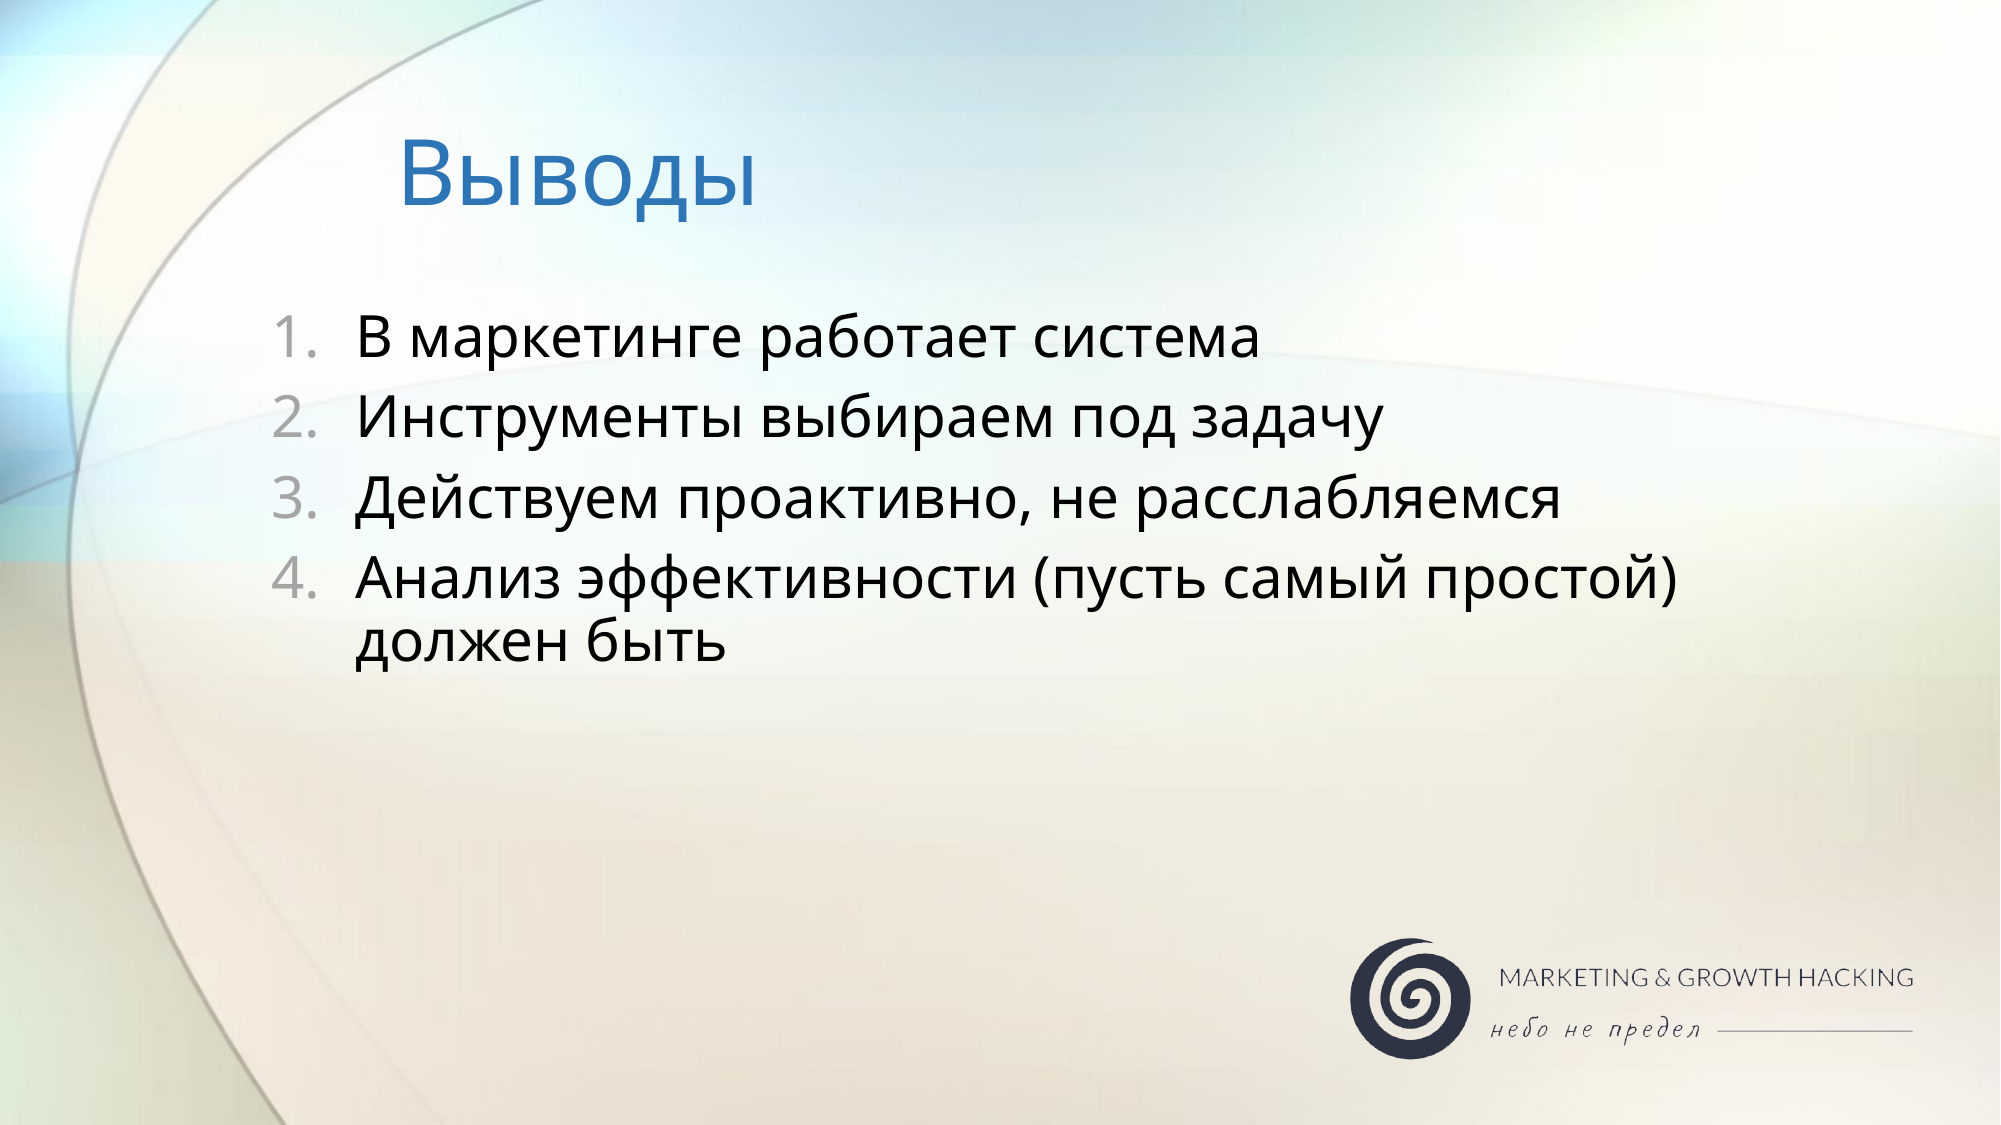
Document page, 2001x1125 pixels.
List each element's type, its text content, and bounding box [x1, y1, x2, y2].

picture [0, 0, 2001, 1125]
list В маркетинге работает система Инструменты выбираем под задачу Действуем проактивно, не расслабляемся Анализ эффективности (пусть самый простой) должен быть [256, 299, 1863, 1014]
title Выводы [381, 59, 1863, 278]
